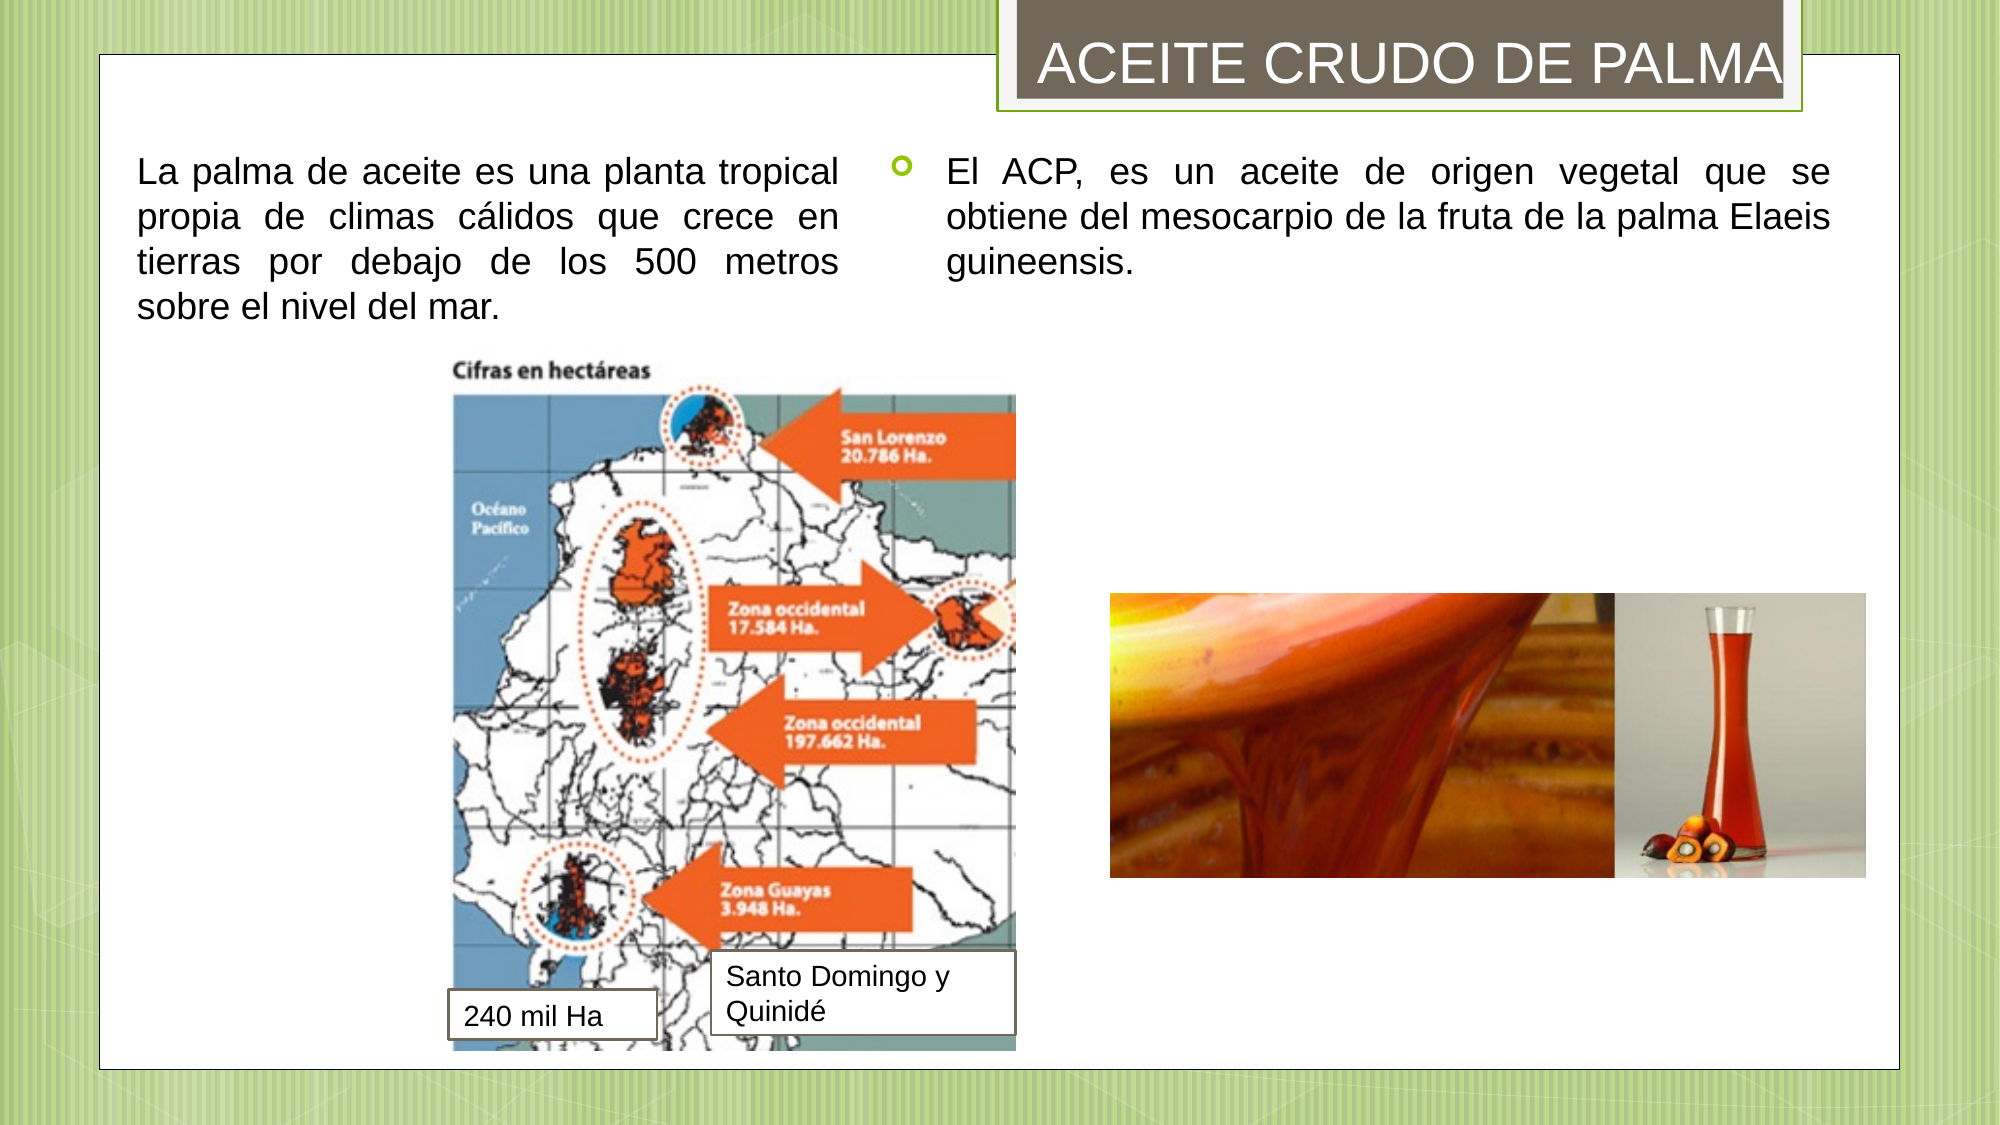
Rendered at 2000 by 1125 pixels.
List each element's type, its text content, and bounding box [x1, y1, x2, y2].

list El ACP, es un aceite de origen vegetal que se obtiene del mesocarpio de la fruta de la palma Elaeis guineensis. [856, 137, 1851, 374]
title ACEITE CRUDO DE PALMA [1018, 0, 1910, 105]
text_box La palma de aceite es una planta tropical propia de climas cálidos que crece en tierras por debajo de los 500 metros sobre el nivel del mar. [117, 137, 859, 337]
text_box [448, 345, 1016, 1051]
picture [1109, 593, 1867, 878]
